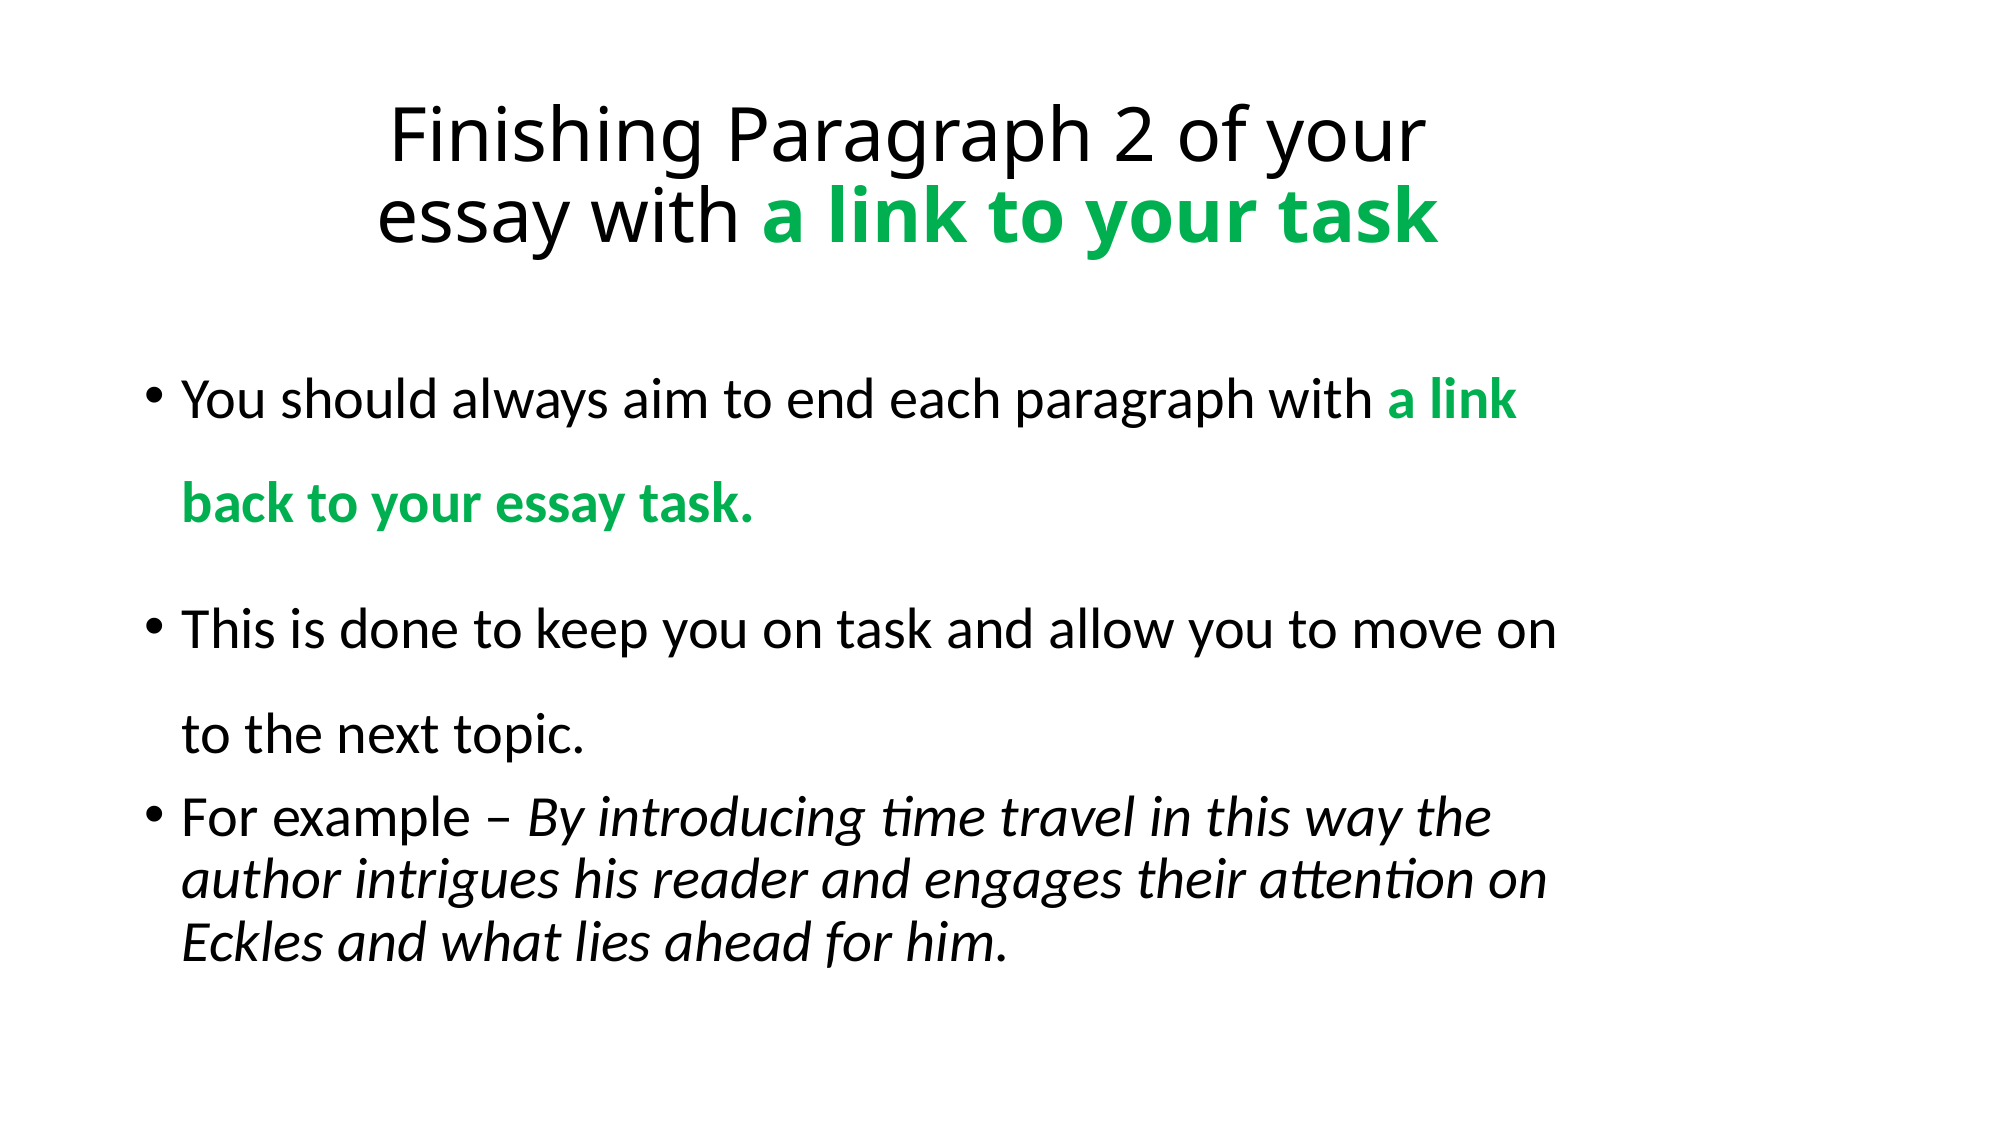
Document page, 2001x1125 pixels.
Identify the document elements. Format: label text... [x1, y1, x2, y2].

title Finishing Paragraph 2 of your essay with a link to your task [329, 74, 1487, 281]
list You should always aim to end each paragraph with a link back to your essay task. This is done to keep you on task and allow you to move on to the next topic. For example – By introducing time travel in this way the author intrigues his reader and engages their attention on Eckles and what lies ahead for him. [129, 317, 1617, 1025]
